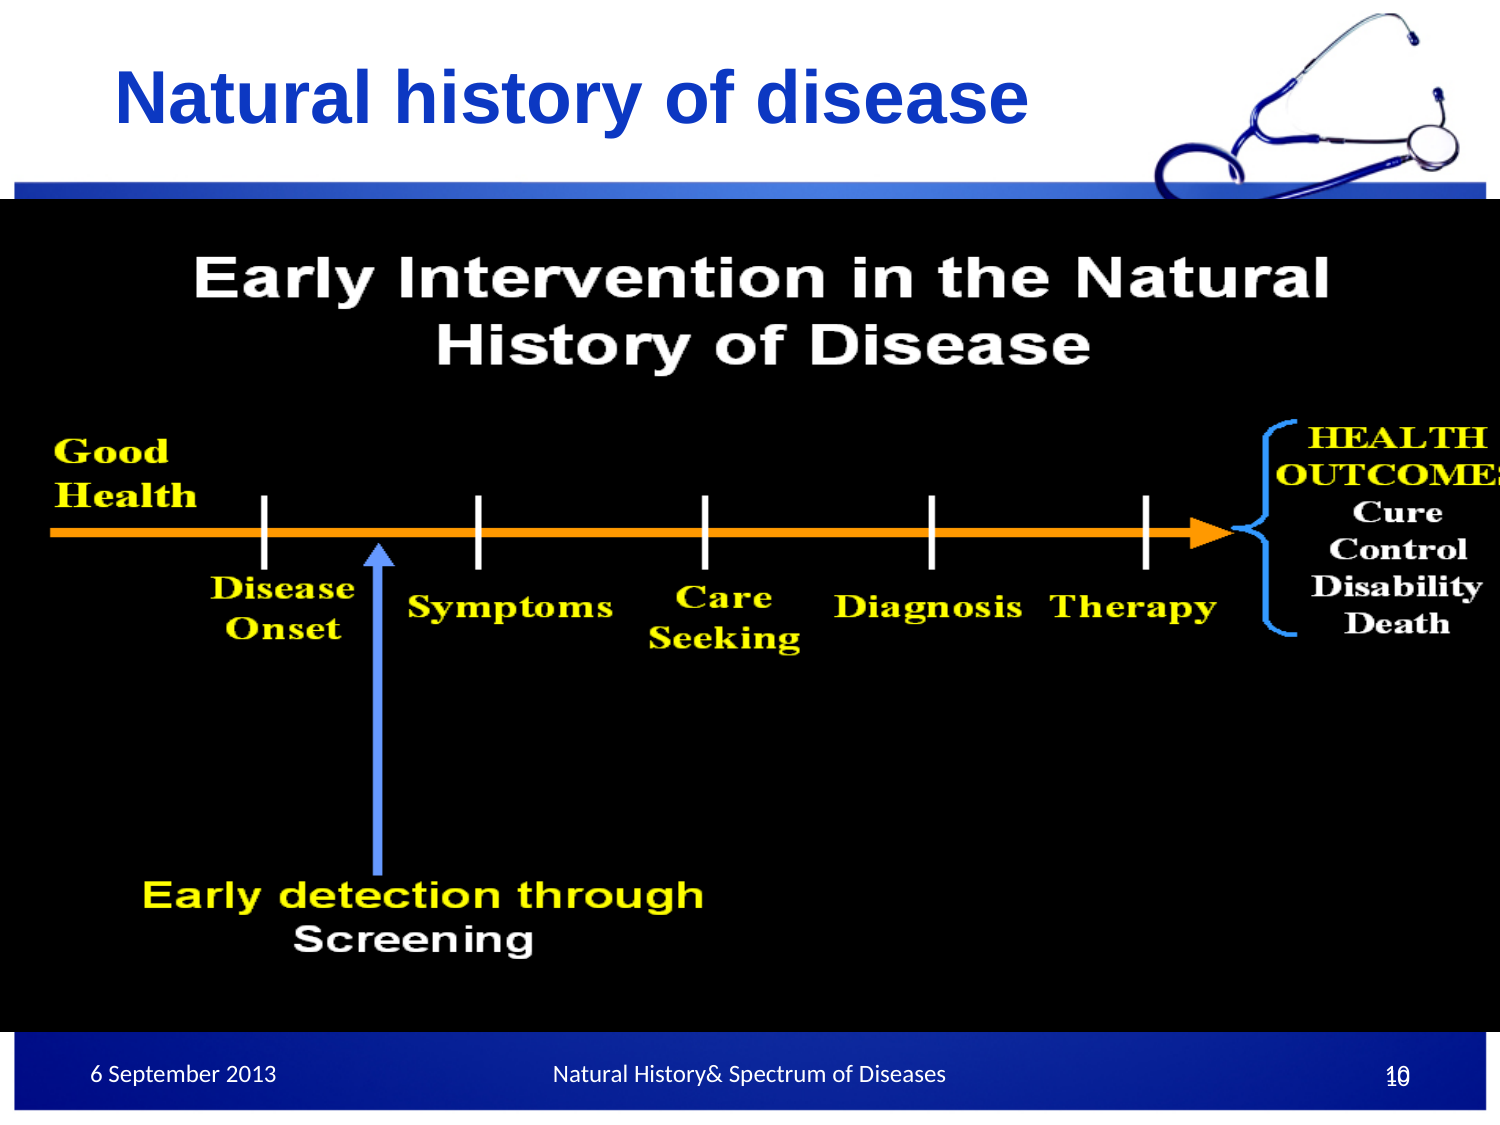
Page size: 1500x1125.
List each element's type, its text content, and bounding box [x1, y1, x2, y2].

picture [0, 0, 1500, 199]
picture [0, 1032, 1500, 1125]
text_box Natural history of disease [29, 24, 1117, 163]
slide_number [75, 1042, 425, 1103]
footer Natural History& Spectrum of Diseases [512, 1042, 988, 1103]
slide_number 10 [1074, 1042, 1425, 1103]
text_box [0, 199, 1500, 1032]
